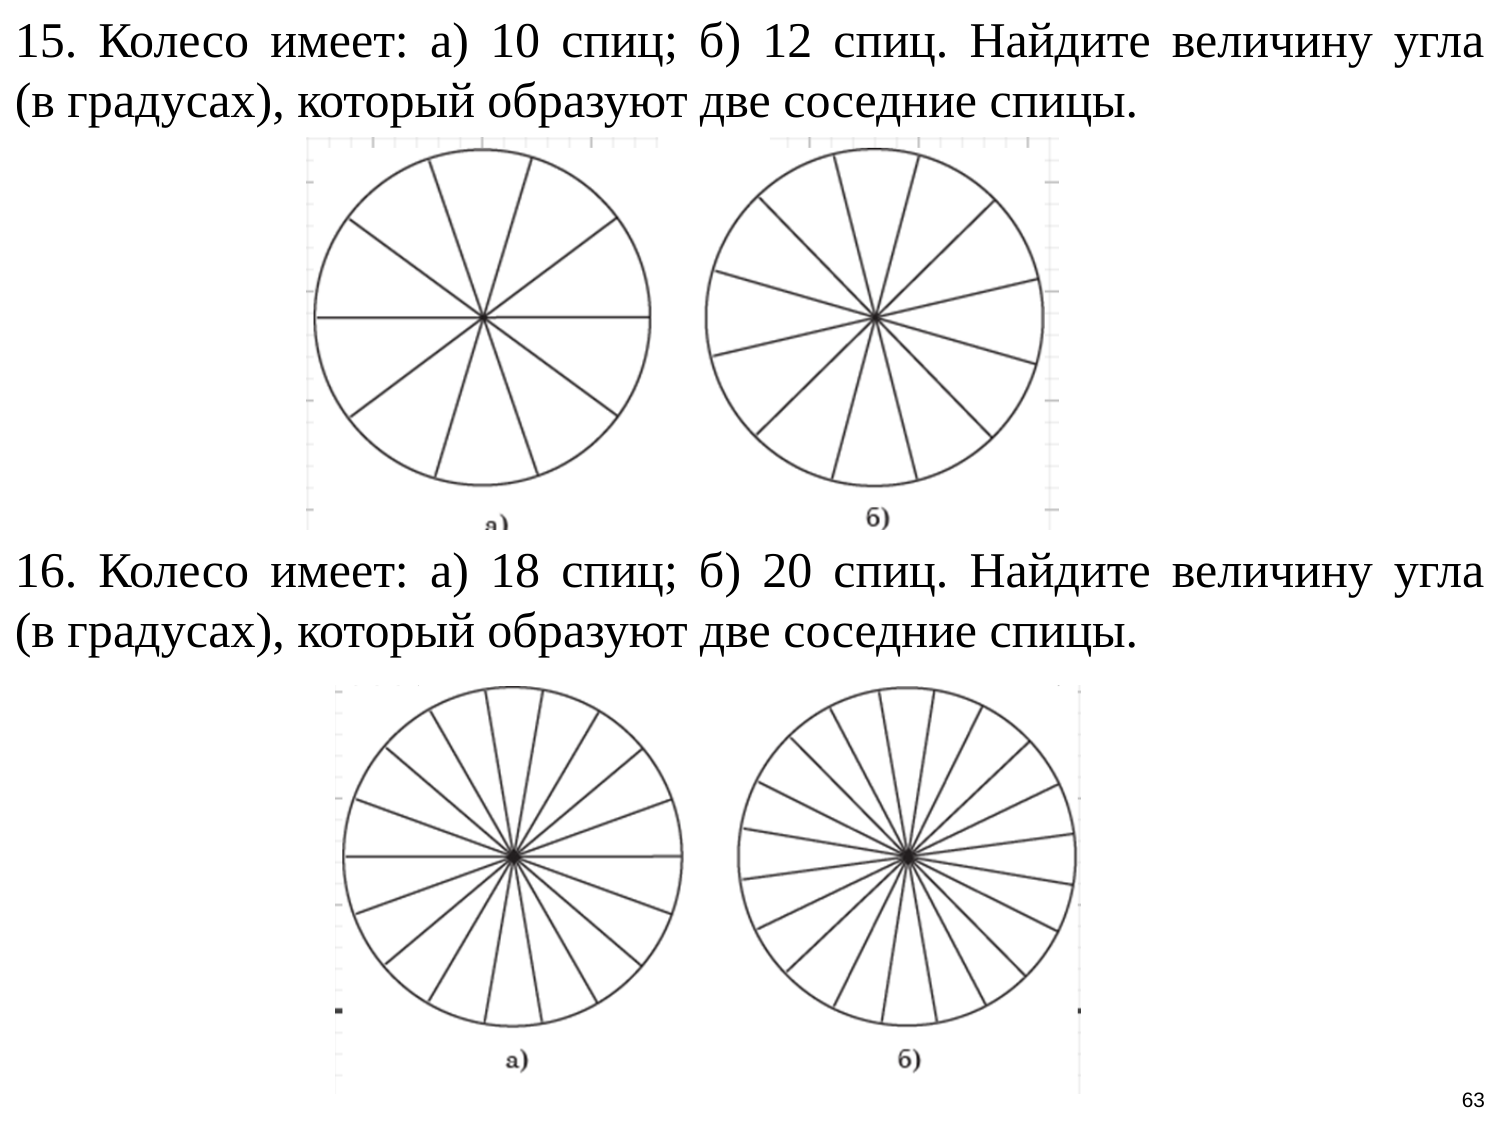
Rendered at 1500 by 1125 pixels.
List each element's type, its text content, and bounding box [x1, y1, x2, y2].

picture [305, 137, 1059, 531]
text_box 63 [1417, 1079, 1500, 1125]
text_box 15. Колесо имеет: а) 10 спиц; б) 12 спиц. Найдите величину угла (в градусах), который образуют две соседние спицы. [0, 0, 1500, 135]
picture [335, 685, 1081, 1095]
text_box 16. Колесо имеет: а) 18 спиц; б) 20 спиц. Найдите величину угла (в градусах), который образуют две соседние спицы. [0, 529, 1500, 665]
